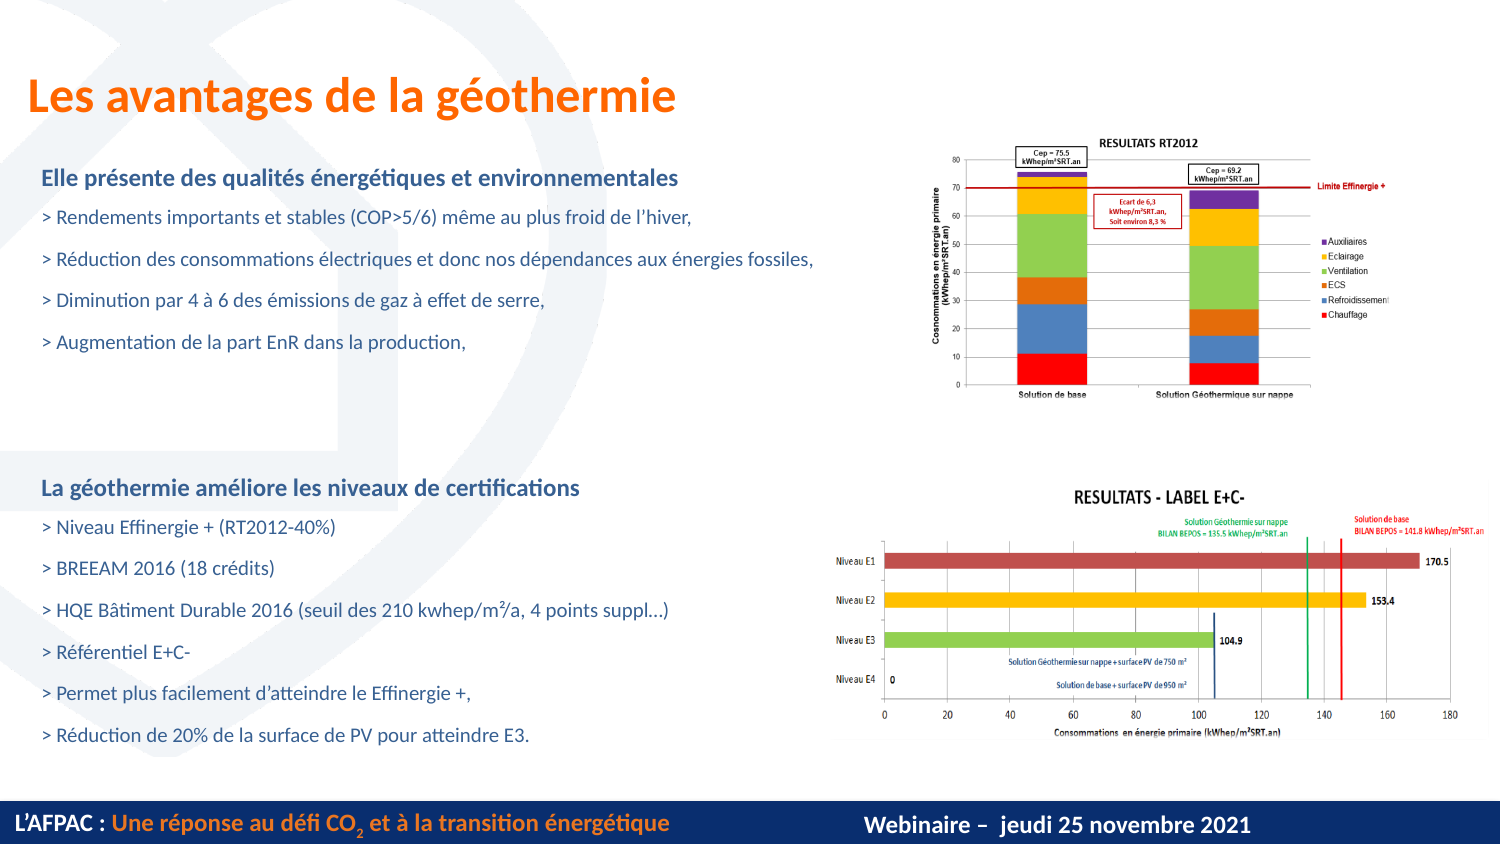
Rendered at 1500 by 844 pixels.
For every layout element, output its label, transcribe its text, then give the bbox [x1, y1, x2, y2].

picture [827, 476, 1490, 740]
title Les avantages de la géothermie [12, 22, 1363, 164]
text_box La géothermie améliore les niveaux de certifications > Niveau Effinergie + (RT2012-40%) > BREEAM 2016 (18 crédits) > HQE Bâtiment Durable 2016 (seuil des 210 kwhep/m²/a, 4 points suppl…) > Référentiel E+C- > Permet plus facilement d’atteindre le Effinergie +, > Réduction de 20% de la surface de PV pour atteindre E3. [26, 463, 838, 754]
picture [924, 131, 1392, 402]
text_box Elle présente des qualités énergétiques et environnementales > Rendements importants et stables (COP>5/6) même au plus froid de l’hiver, > Réduction des consommations électriques et donc nos dépendances aux énergies fossiles, > Diminution par 4 à 6 des émissions de gaz à effet de serre, > Augmentation de la part EnR dans la production, [26, 164, 847, 361]
